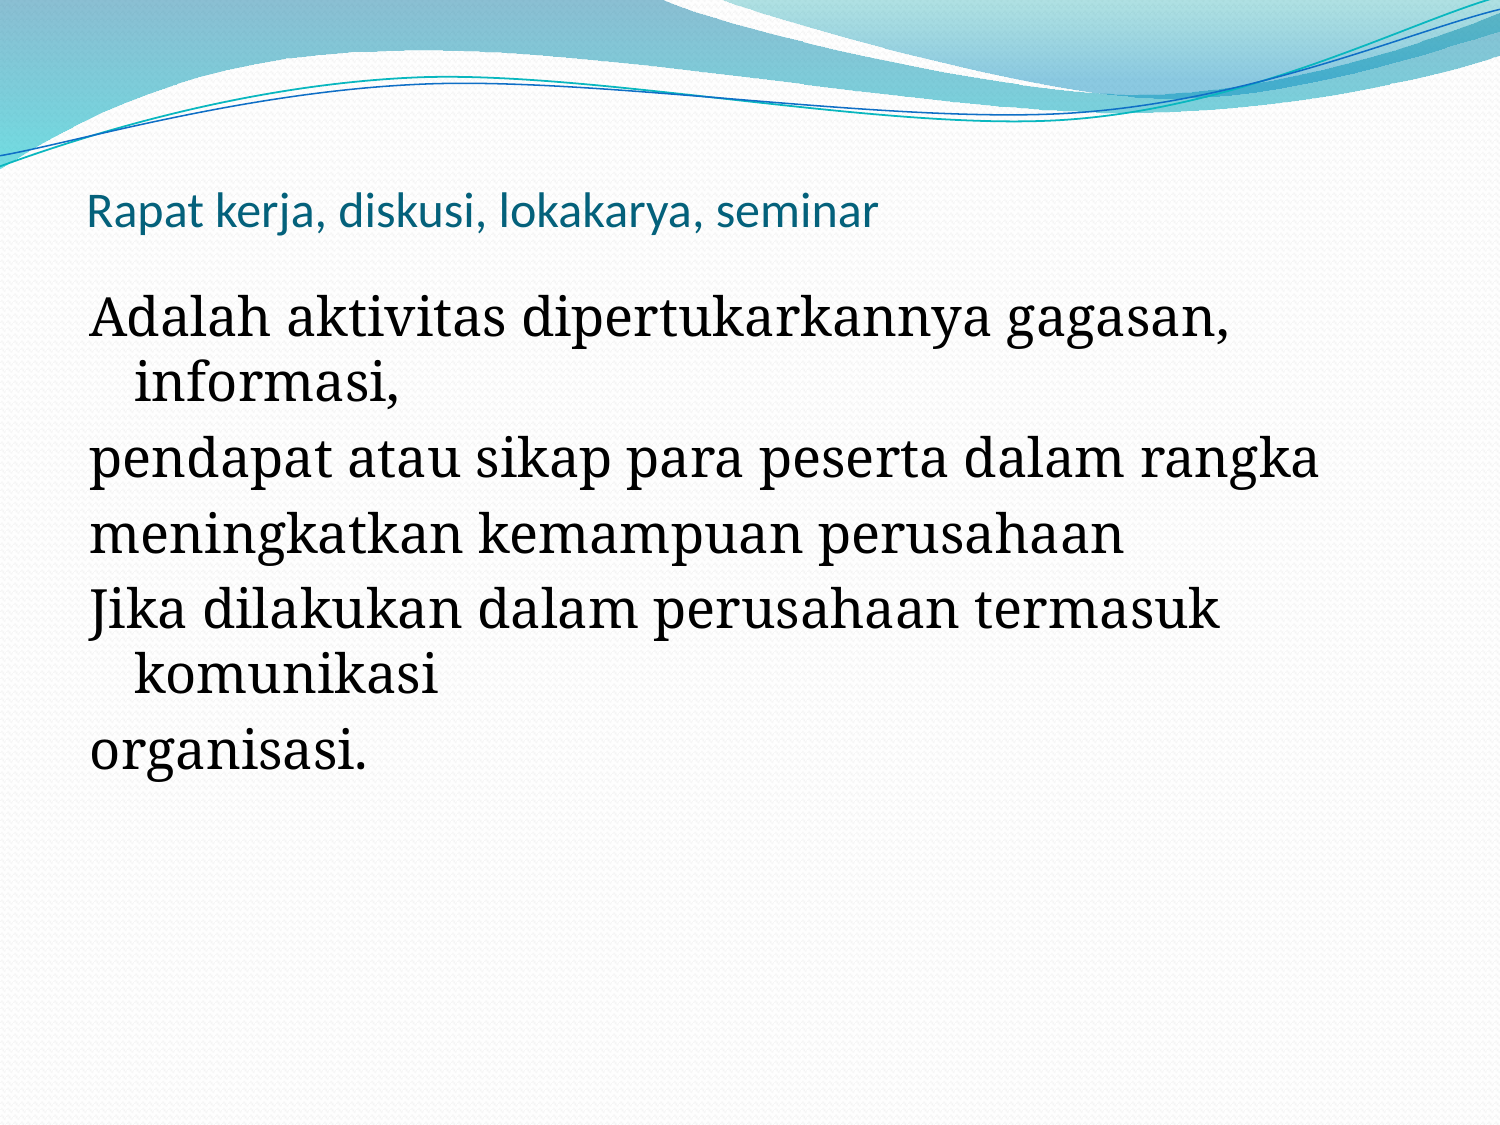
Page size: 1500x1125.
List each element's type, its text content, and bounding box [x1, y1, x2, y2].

title Rapat kerja, diskusi, lokakarya, seminar [75, 115, 1425, 238]
list Adalah aktivitas dipertukarkannya gagasan, informasi, pendapat atau sikap para peserta dalam rangka meningkatkan kemampuan perusahaan Jika dilakukan dalam perusahaan termasuk komunikasi organisasi. [75, 275, 1425, 1038]
